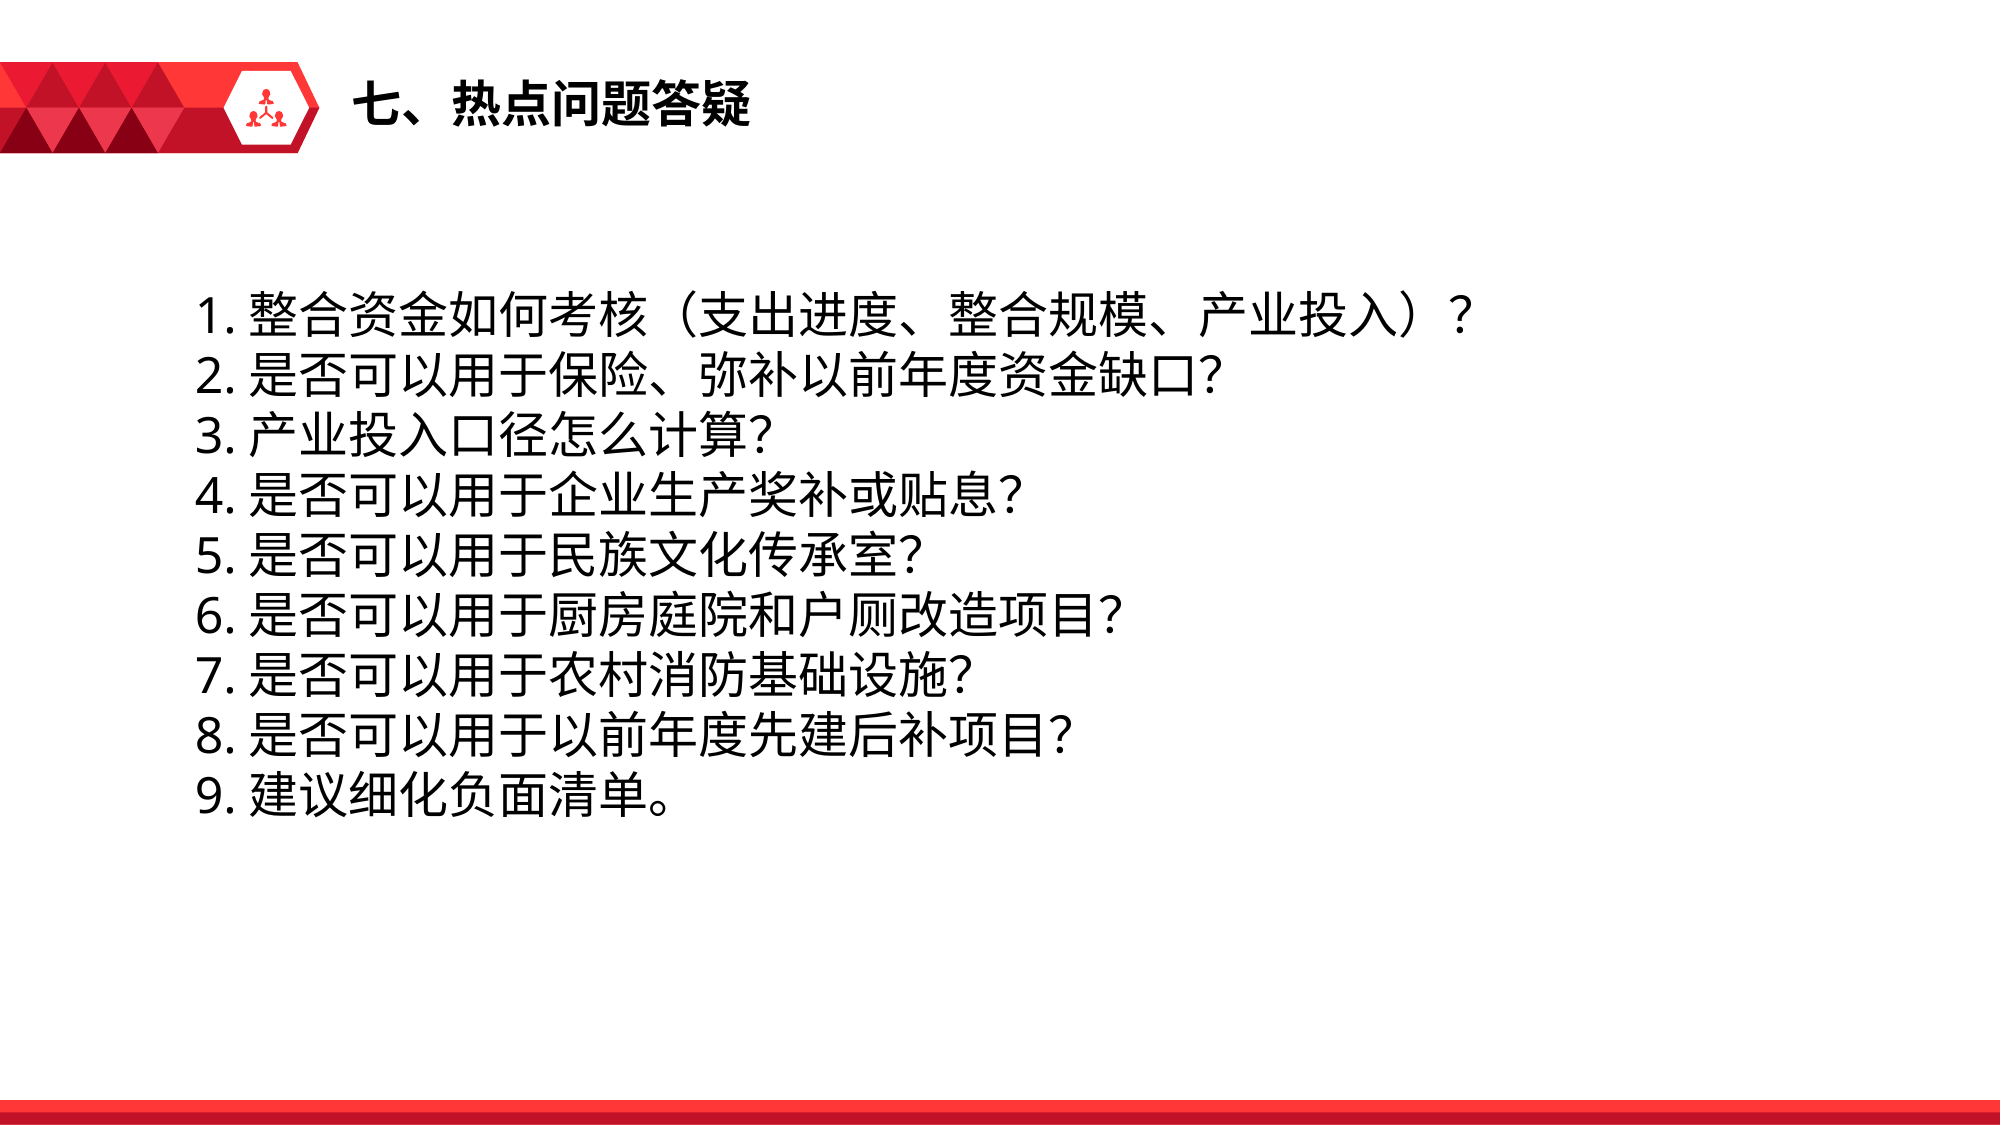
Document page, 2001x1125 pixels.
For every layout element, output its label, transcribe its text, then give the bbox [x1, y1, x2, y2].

text_box 七、热点问题答疑 [335, 48, 1496, 156]
text_box 1.整合资金如何考核（支出进度、整合规模、产业投入）？ 2.是否可以用于保险、弥补以前年度资金缺口？ 3.产业投入口径怎么计算？ 4.是否可以用于企业生产奖补或贴息？ 5.是否可以用于民族文化传承室？ 6.是否可以用于厨房庭院和户厕改造项目？ 7.是否可以用于农村消防基础设施？ 8.是否可以用于以前年度先建后补项目？ 9.建议细化负面清单。 [180, 156, 1719, 952]
